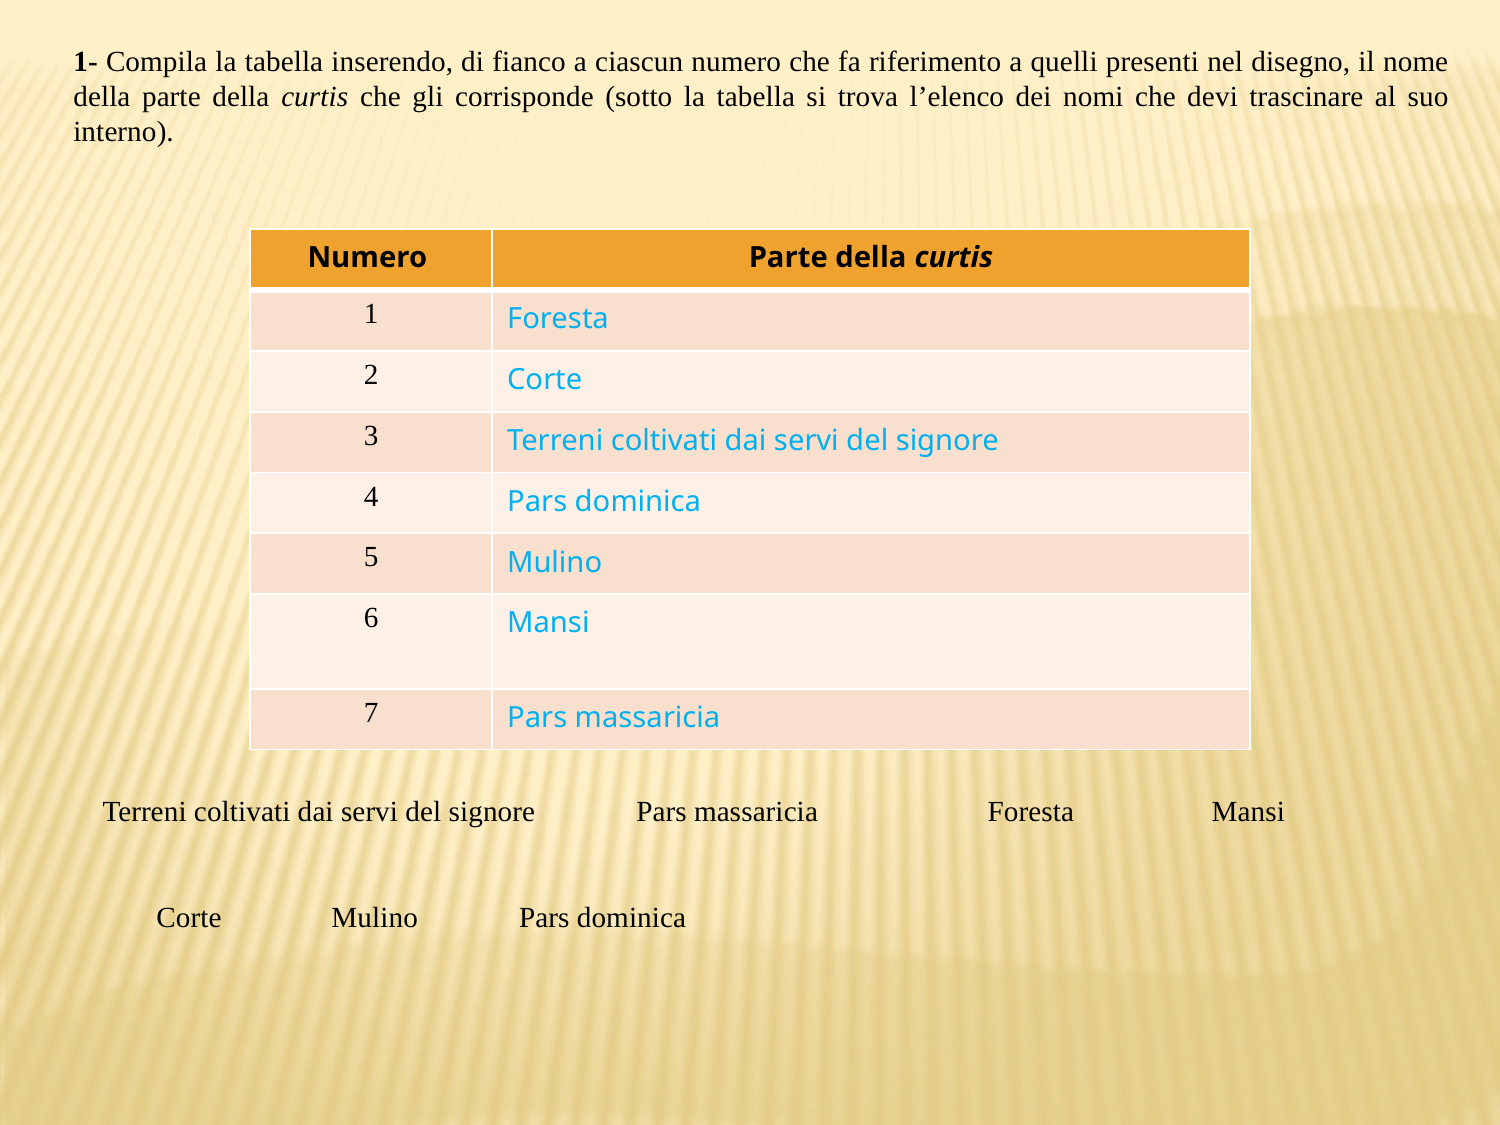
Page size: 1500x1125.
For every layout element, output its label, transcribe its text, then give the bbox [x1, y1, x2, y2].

table_cell 7 [251, 690, 491, 749]
text_box Pars massaricia [621, 785, 834, 835]
table_cell 5 [251, 534, 491, 593]
text_box Corte [141, 890, 244, 941]
text_box Mansi [1196, 785, 1308, 835]
table_cell 1 [251, 293, 491, 350]
text_box Terreni coltivati dai servi del signore [87, 785, 551, 835]
table_cell Foresta [493, 293, 1249, 350]
table_cell 2 [251, 352, 491, 411]
table_header Numero [251, 230, 491, 287]
table_cell Pars dominica [493, 473, 1249, 532]
table_cell Corte [493, 352, 1249, 411]
table_cell Mansi [493, 595, 1249, 688]
table_cell 3 [251, 413, 491, 472]
table_cell Mulino [493, 534, 1249, 593]
text_box 1- Compila la tabella inserendo, di fianco a ciascun numero che fa riferimento a quelli presenti nel disegno, il nome della parte della curtis che gli corrisponde (sotto la tabella si trova l’elenco dei nomi che devi trascinare al suo interno). [58, 35, 1465, 155]
text_box Pars dominica [504, 890, 702, 941]
table_cell Pars massaricia [493, 690, 1249, 749]
text_box Foresta [972, 785, 1097, 835]
text_box Mulino [316, 890, 434, 941]
table_cell Terreni coltivati dai servi del signore [493, 413, 1249, 472]
table_cell 6 [251, 595, 491, 688]
table_cell 4 [251, 473, 491, 532]
table_header Parte della curtis [493, 230, 1249, 287]
